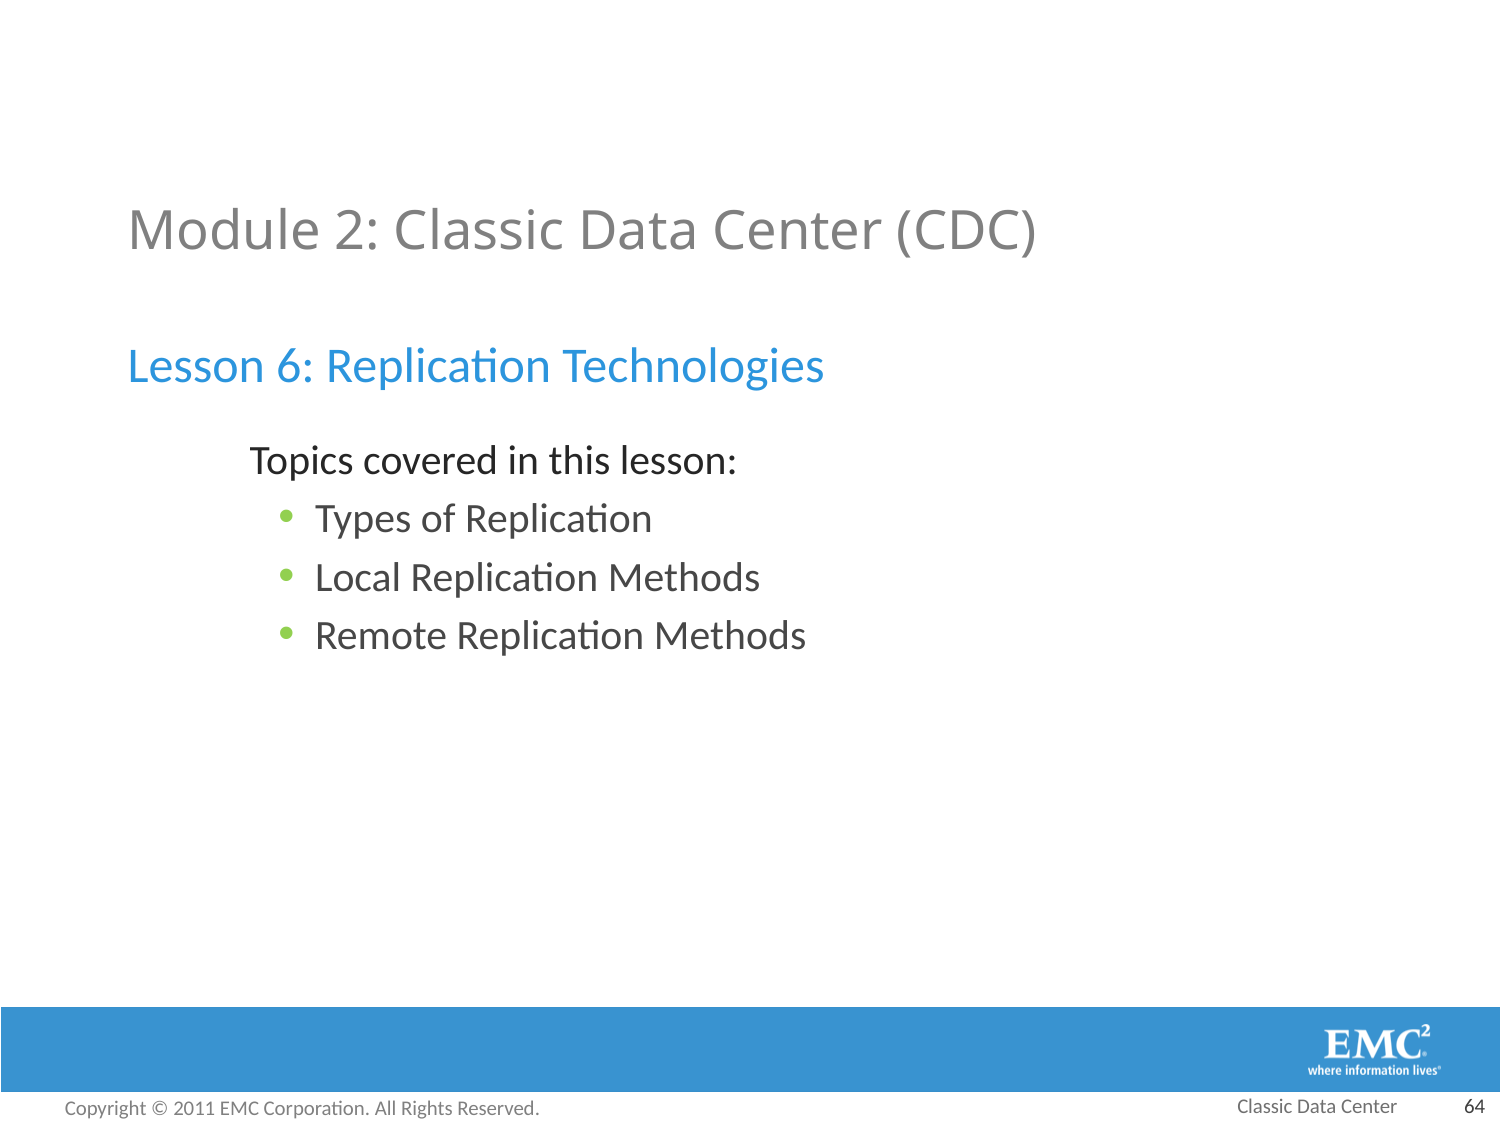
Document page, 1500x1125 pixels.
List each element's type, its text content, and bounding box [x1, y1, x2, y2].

title Module 2: Classic Data Center (CDC) [112, 187, 1388, 301]
list Lesson 6: Replication Technologies [112, 324, 1388, 401]
footer Classic Data Center [725, 1087, 1413, 1125]
picture [0, 1006, 1500, 1093]
subtitle Topics covered in this lesson: Types of Replication Local Replication Methods Remote Replication Methods [224, 424, 1388, 863]
text_box 64 [1424, 1087, 1500, 1125]
